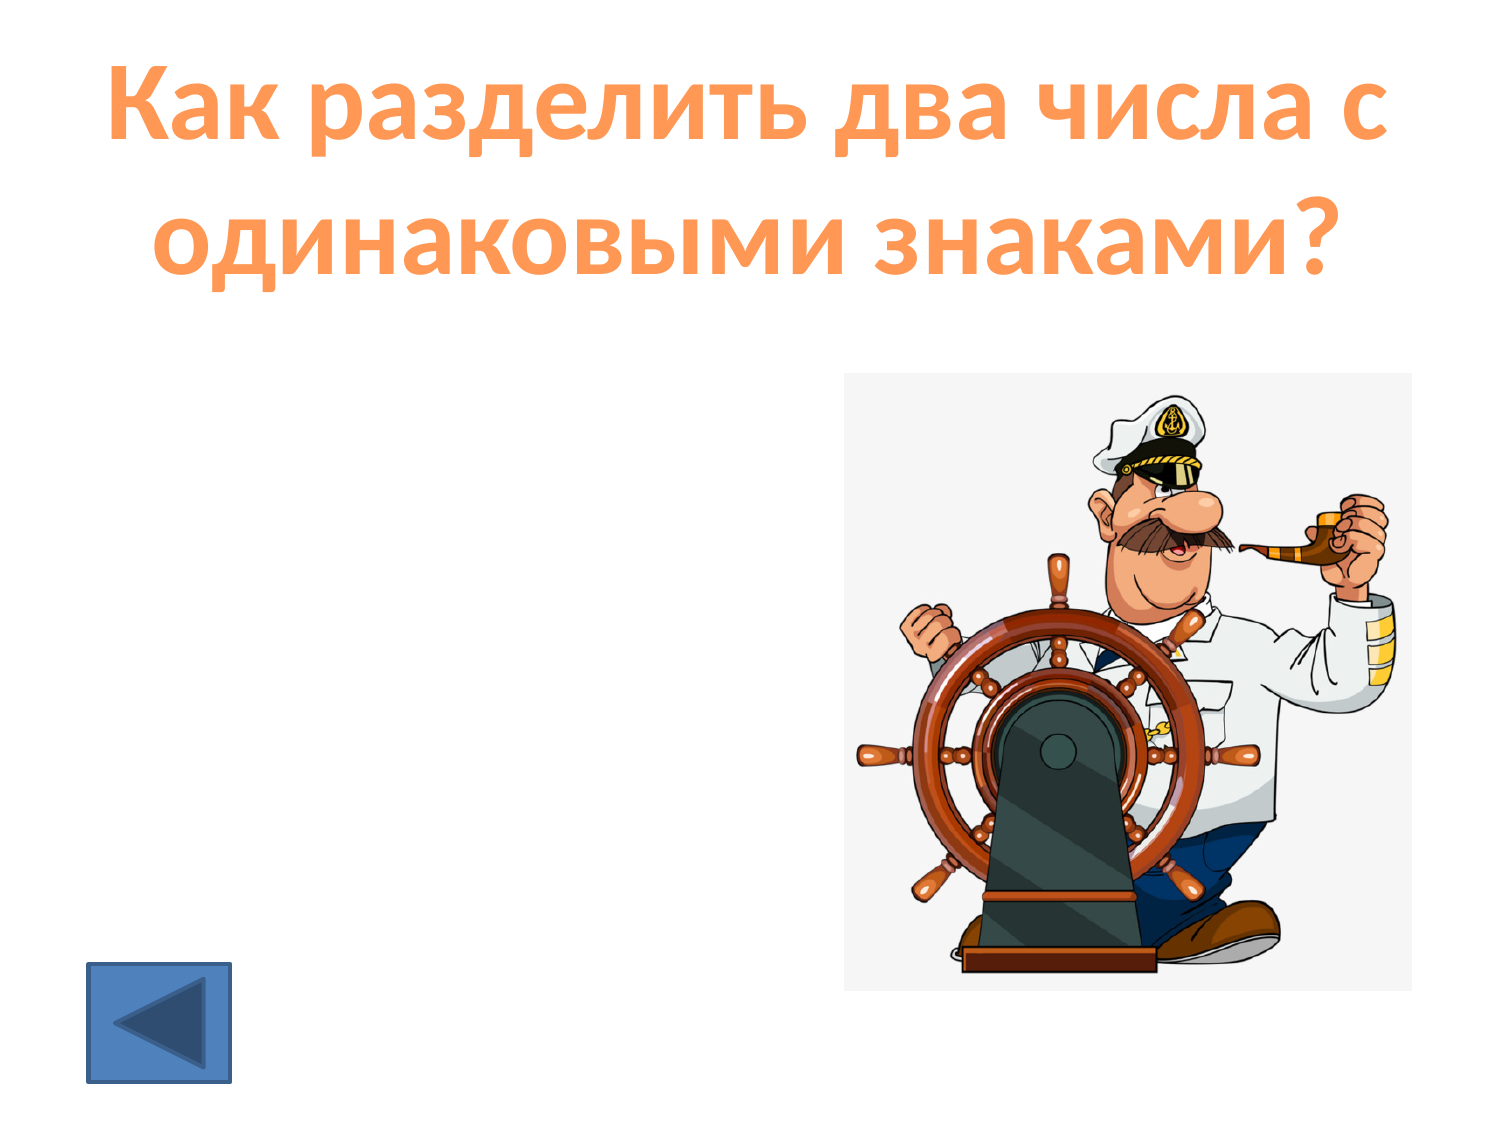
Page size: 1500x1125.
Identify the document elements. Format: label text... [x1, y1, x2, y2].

text_box [86, 962, 232, 1084]
picture [844, 373, 1412, 991]
text_box Как разделить два числа с одинаковыми знаками? [0, 19, 1500, 305]
